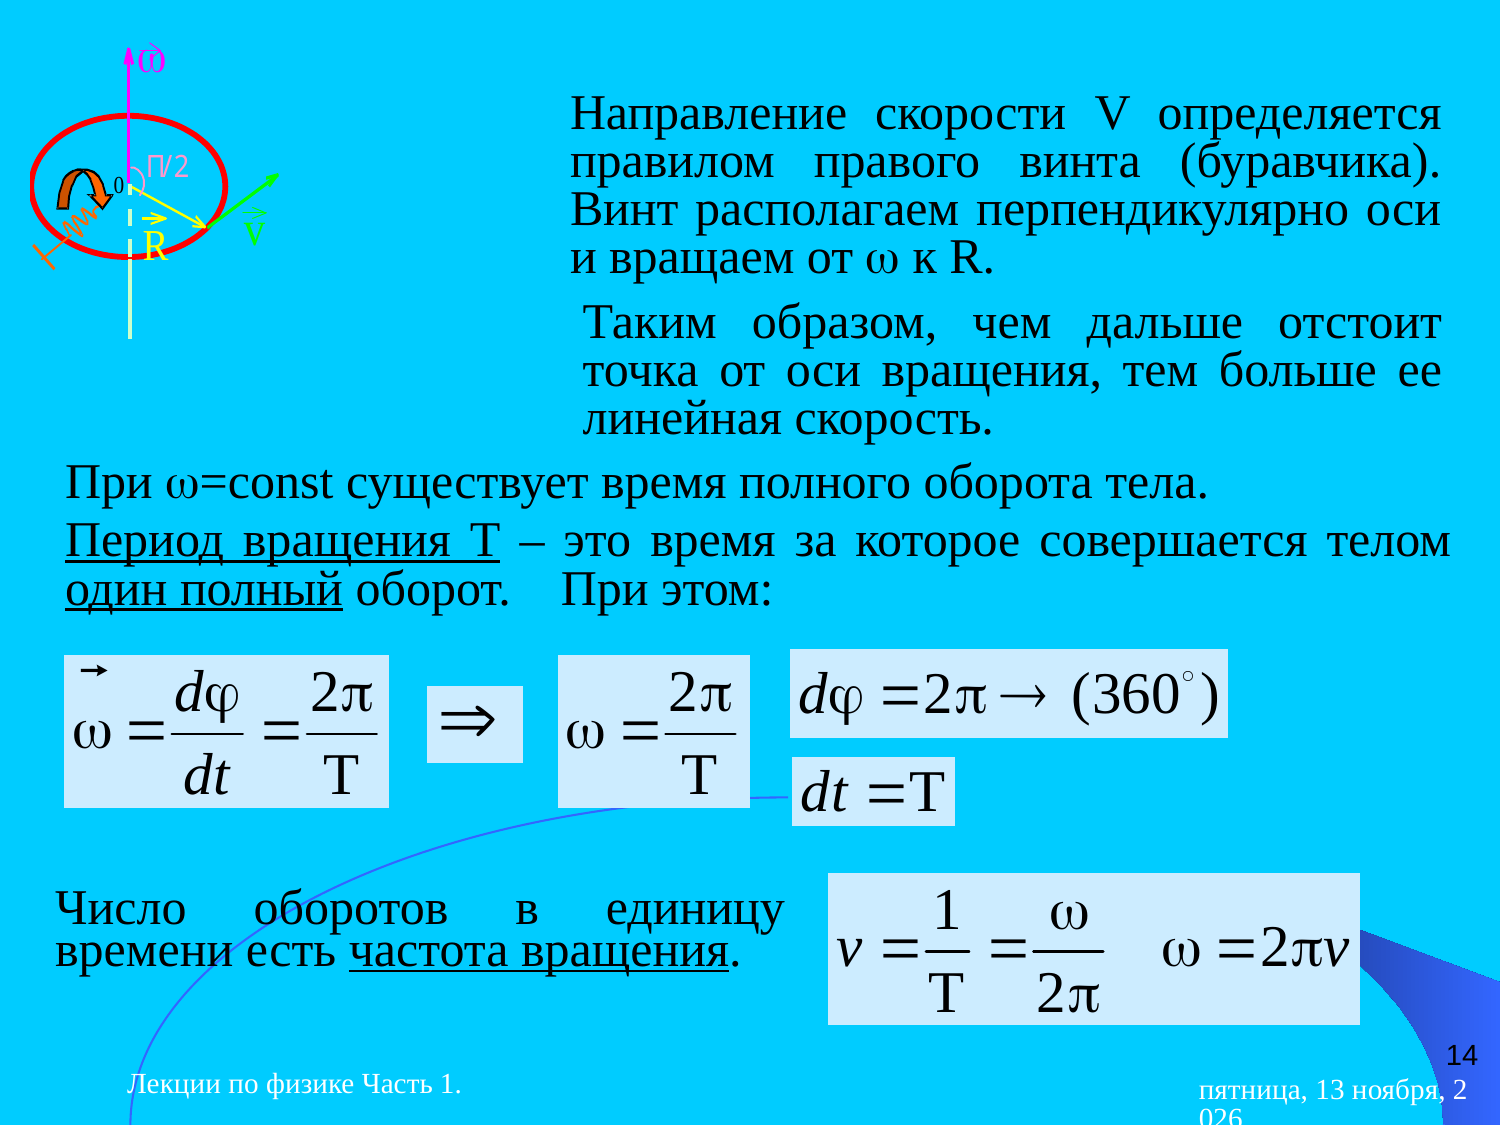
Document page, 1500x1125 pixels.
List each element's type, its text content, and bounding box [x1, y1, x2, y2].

text_box Число оборотов в единицу времени есть частота вращения. [40, 883, 800, 983]
text_box Таким образом, чем дальше отстоит точка от оси вращения, тем больше ее линейная скорость. [567, 292, 1458, 452]
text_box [827, 872, 1361, 1026]
slide_number вторник, 28 апреля 2015 г. [1183, 1056, 1497, 1120]
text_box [790, 648, 1229, 739]
slide_number 14 [1180, 1008, 1494, 1072]
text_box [557, 654, 750, 809]
footer Лекции по физике Часть 1. [111, 1044, 812, 1120]
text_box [29, 30, 501, 444]
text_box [63, 654, 389, 809]
text_box При =const существует время полного оборота тела. Период вращения Т – это время за которое совершается телом один полный оборот. При этом: [49, 453, 1468, 623]
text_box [792, 756, 956, 827]
text_box Направление скорости V определяется правилом правого винта (буравчика). Винт располагаем перпендикулярно оси и вращаем от  к R. [554, 83, 1457, 291]
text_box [426, 686, 524, 764]
